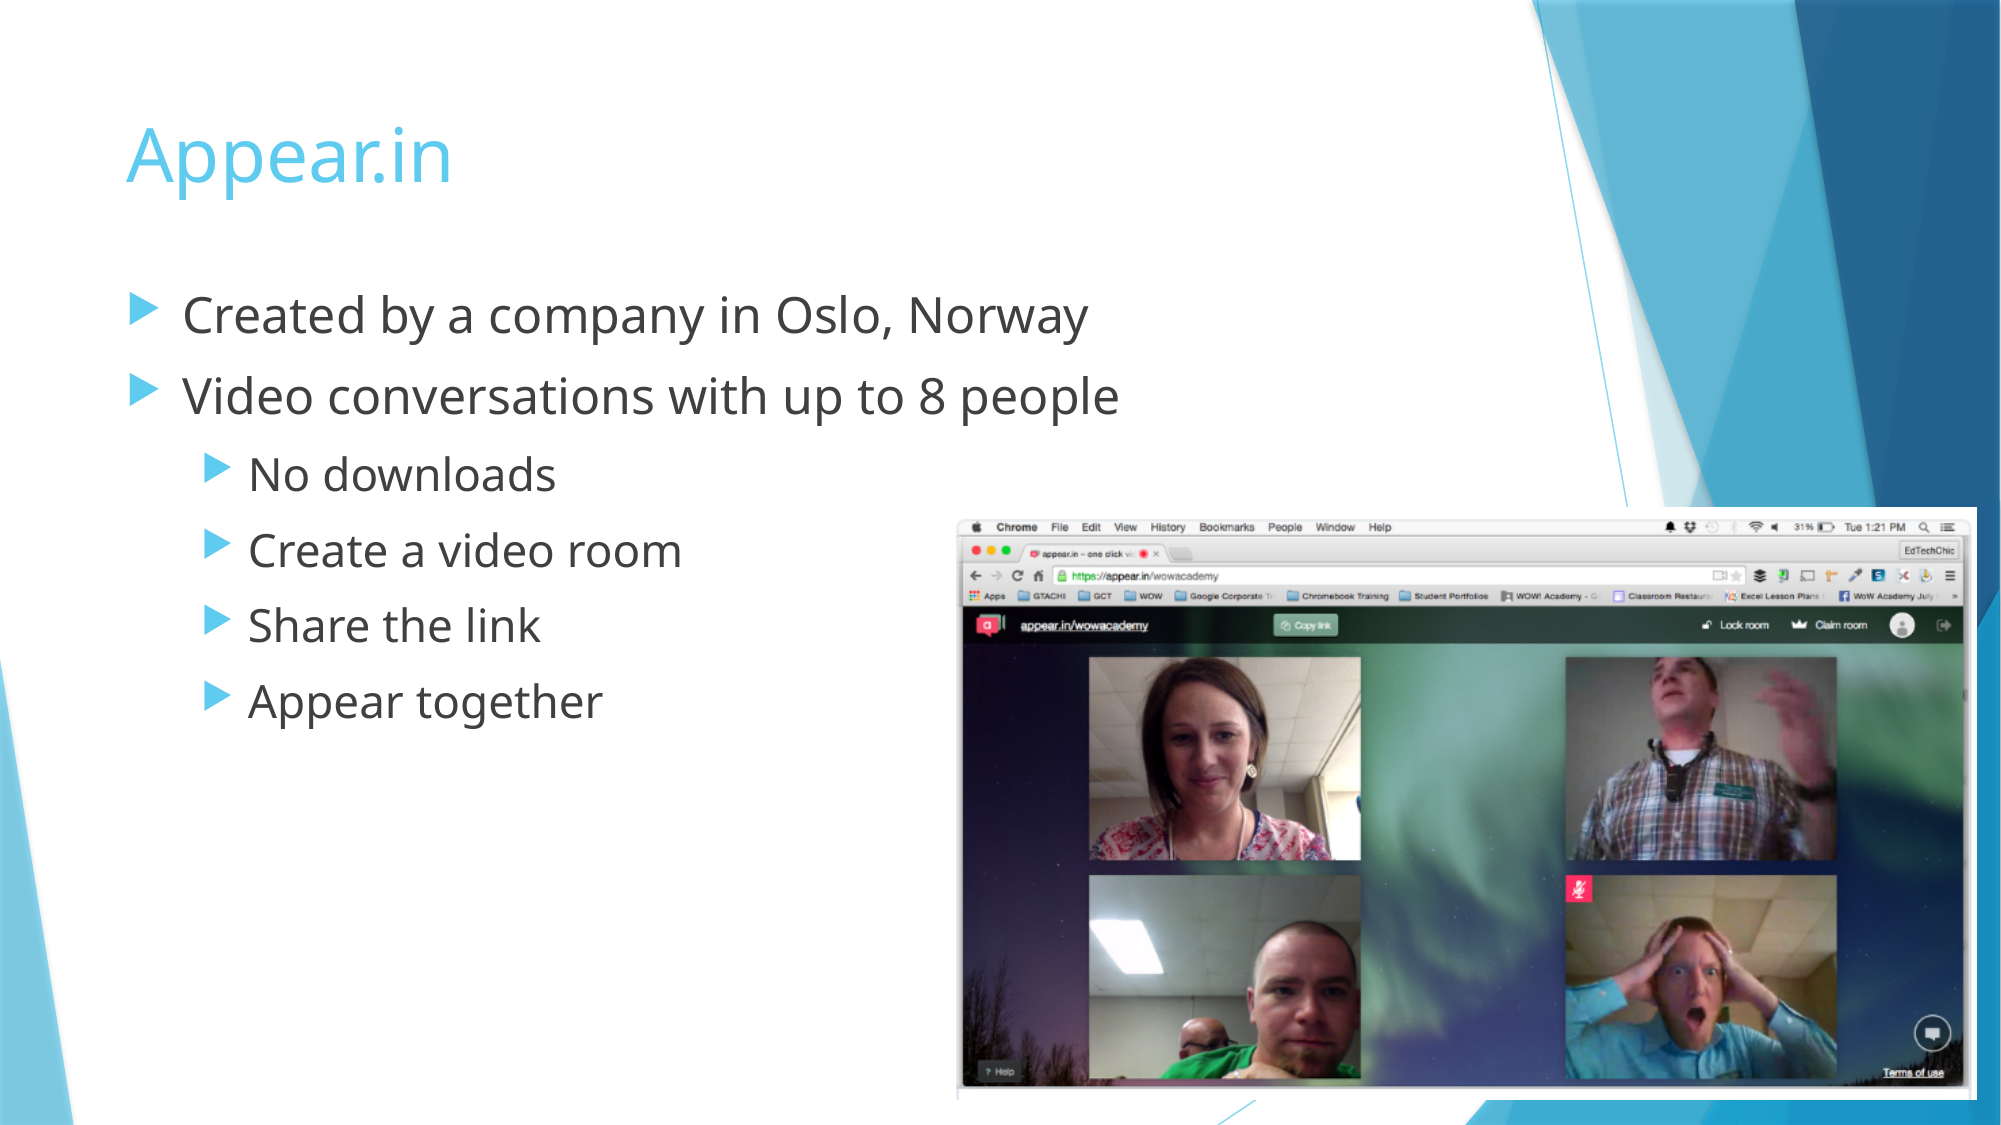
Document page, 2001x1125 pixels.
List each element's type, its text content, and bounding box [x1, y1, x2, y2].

title Appear.in [111, 99, 1522, 276]
list Created by a company in Oslo, Norway Video conversations with up to 8 people No downloads Create a video room Share the link Appear together [111, 276, 1522, 992]
picture [946, 507, 1977, 1101]
